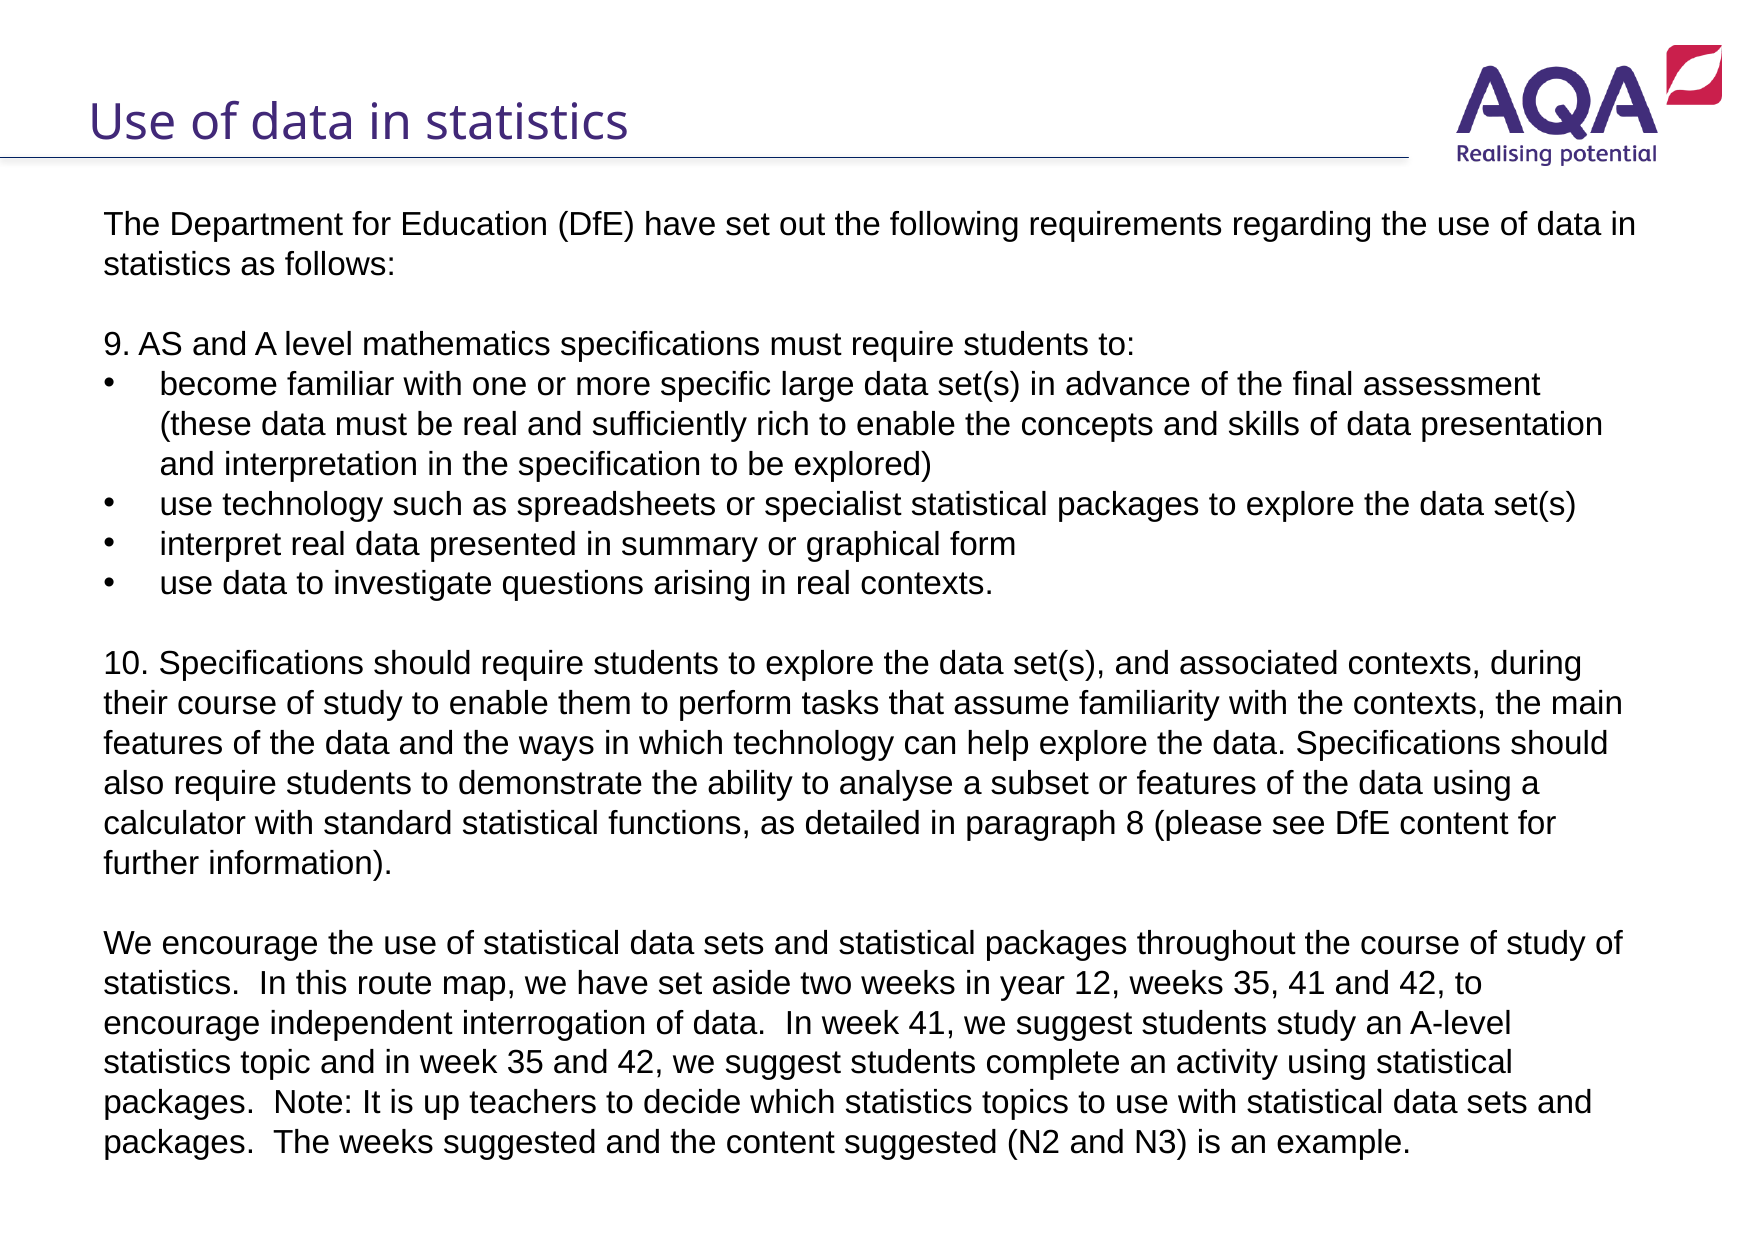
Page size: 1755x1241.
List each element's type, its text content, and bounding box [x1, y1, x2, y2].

picture [1455, 45, 1722, 166]
text_box Use of data in statistics [88, 41, 1409, 157]
text_box The Department for Education (DfE) have set out the following requirements regarding the use of data in statistics as follows: 9. AS and A level mathematics specifications must require students to: become familiar with one or more specific large data set(s) in advance of the final assessment (these data must be real and sufficiently rich to enable the concepts and skills of data presentation and interpretation in the specification to be explored) use technology such as spreadsheets or specialist statistical packages to explore the data set(s) interpret real data presented in summary or graphical form use data to investigate questions arising in real contexts. 10. Specifications should require students to explore the data set(s), and associated contexts, during their course of study to enable them to perform tasks that assume familiarity with the contexts, the main features of the data and the ways in which technology can help explore the data. Specifications should also require students to demonstrate the ability to analyse a subset or features of the data using a calculator with standard statistical functions, as detailed in paragraph 8 (please see DfE content for further information). We encourage the use of statistical data sets and statistical packages throughout the course of study of statistics. In this route map, we have set aside two weeks in year 12, weeks 35, 41 and 42, to encourage independent interrogation of data. In week 41, we suggest students study an A-level statistics topic and in week 35 and 42, we suggest students complete an activity using statistical packages. Note: It is up teachers to decide which statistics topics to use with statistical data sets and packages. The weeks suggested and the content suggested (N2 and N3) is an example. [88, 195, 1657, 1213]
